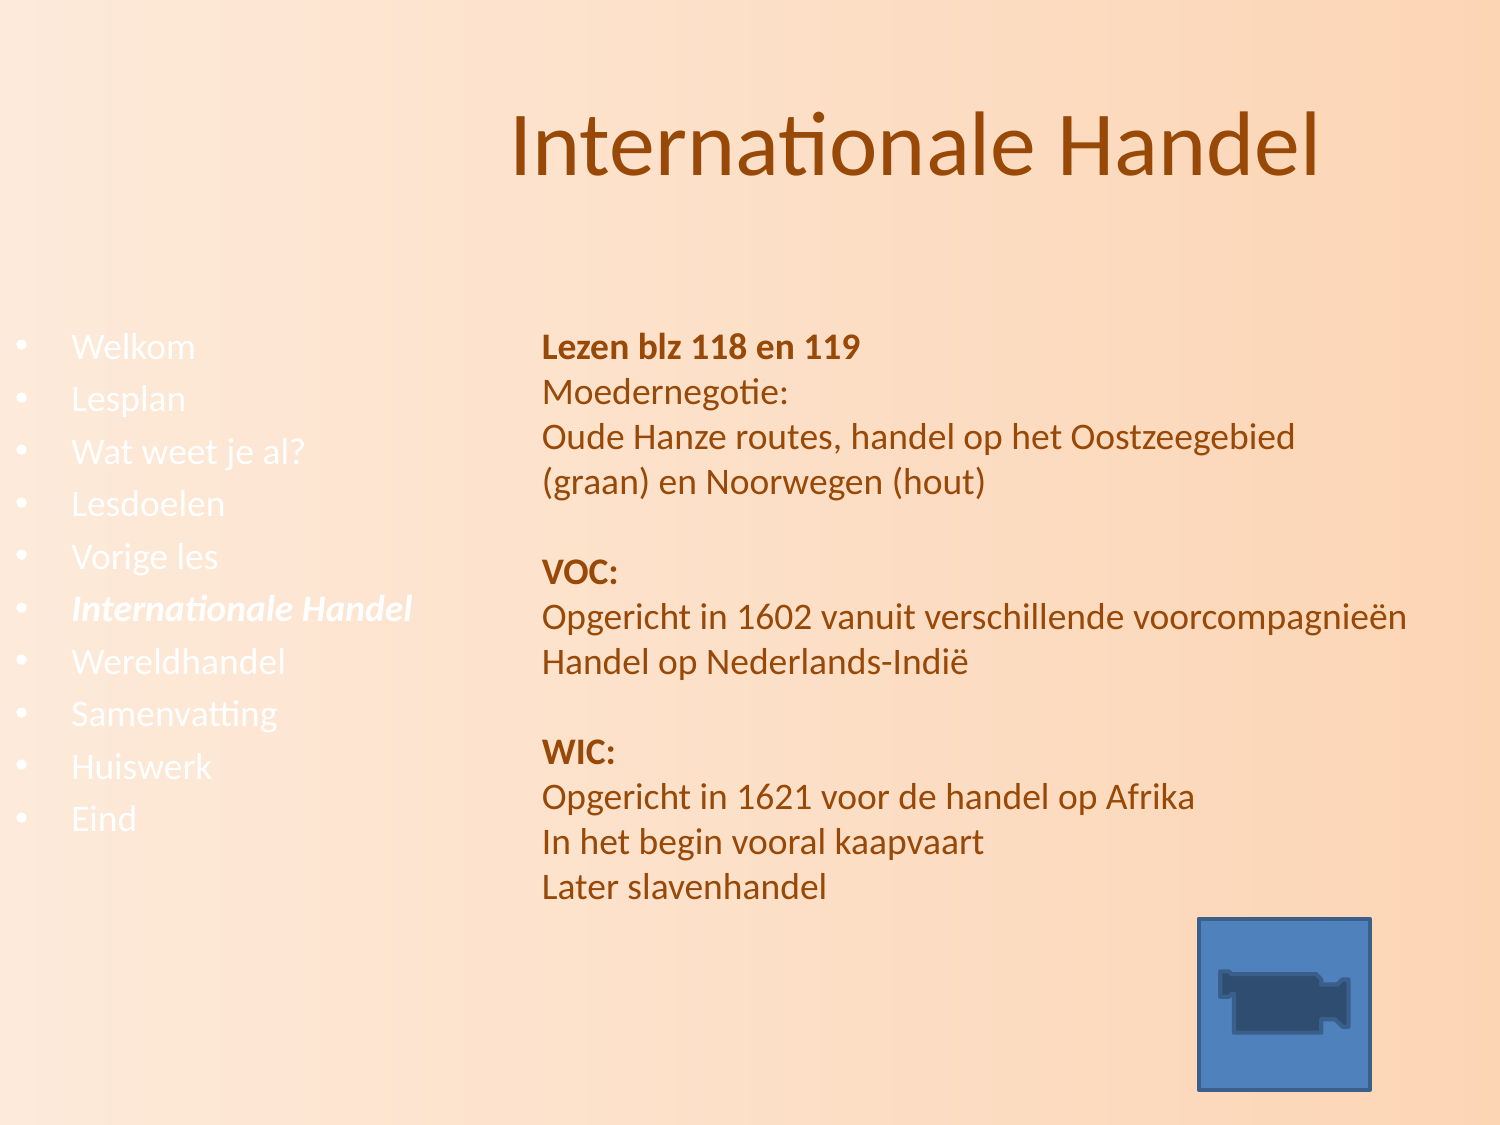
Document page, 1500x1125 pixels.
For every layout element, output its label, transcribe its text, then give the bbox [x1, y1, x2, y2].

text_box Lezen blz 118 en 119 Moedernegotie: Oude Hanze routes, handel op het Oostzeegebied (graan) en Noorwegen (hout) VOC: Opgericht in 1602 vanuit verschillende voorcompagnieën Handel op Nederlands-Indië WIC: Opgericht in 1621 voor de handel op Afrika In het begin vooral kaapvaart Later slavenhandel [527, 314, 1425, 915]
title Internationale Handel [407, 45, 1425, 233]
text_box [1197, 917, 1372, 1092]
text_box Welkom Lesplan Wat weet je al? Lesdoelen Vorige les Internationale Handel Wereldhandel Samenvatting Huiswerk Eind [0, 314, 473, 1057]
